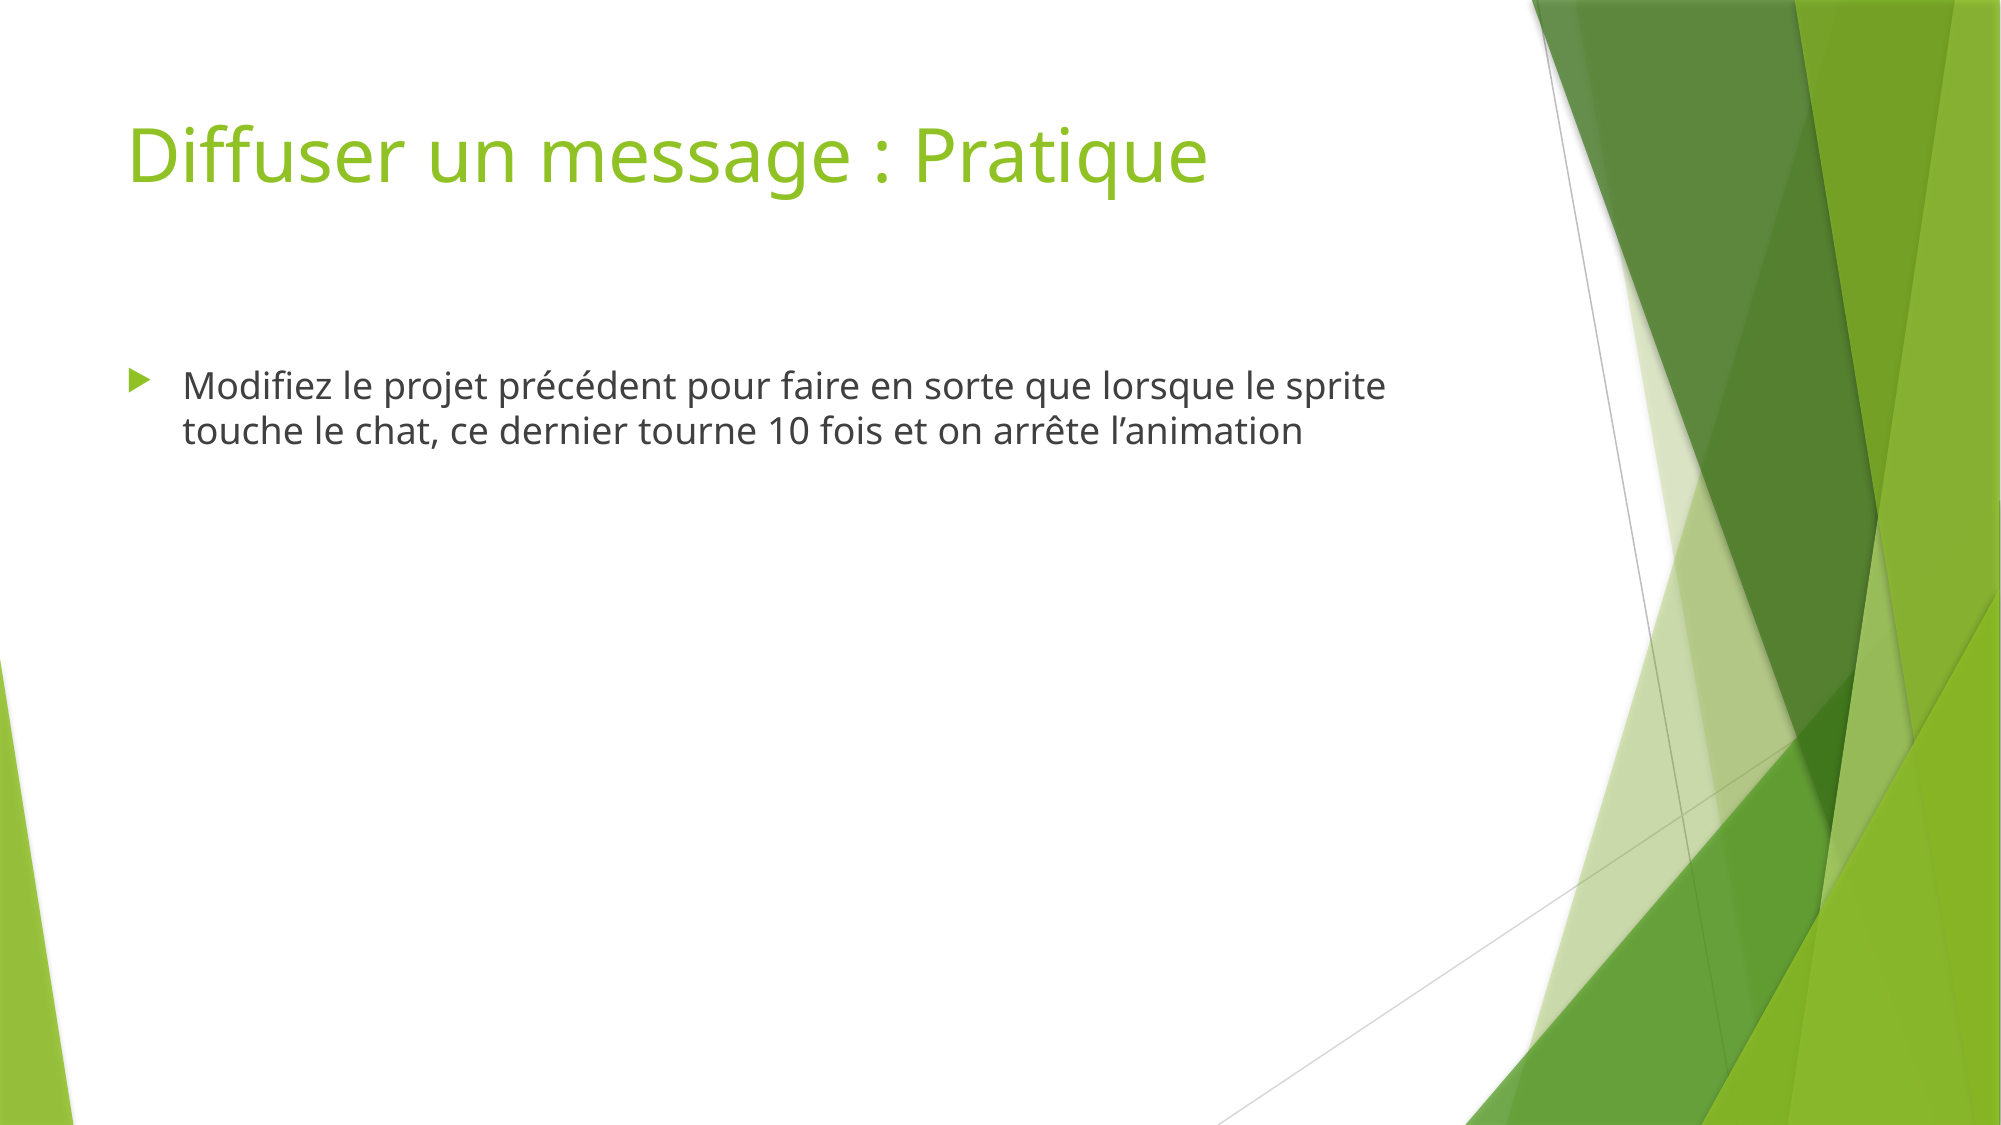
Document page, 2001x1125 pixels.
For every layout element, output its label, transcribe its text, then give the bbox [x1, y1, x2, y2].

list Modifiez le projet précédent pour faire en sorte que lorsque le sprite touche le chat, ce dernier tourne 10 fois et on arrête l’animation [111, 354, 1522, 992]
title Diffuser un message : Pratique [111, 99, 1522, 317]
